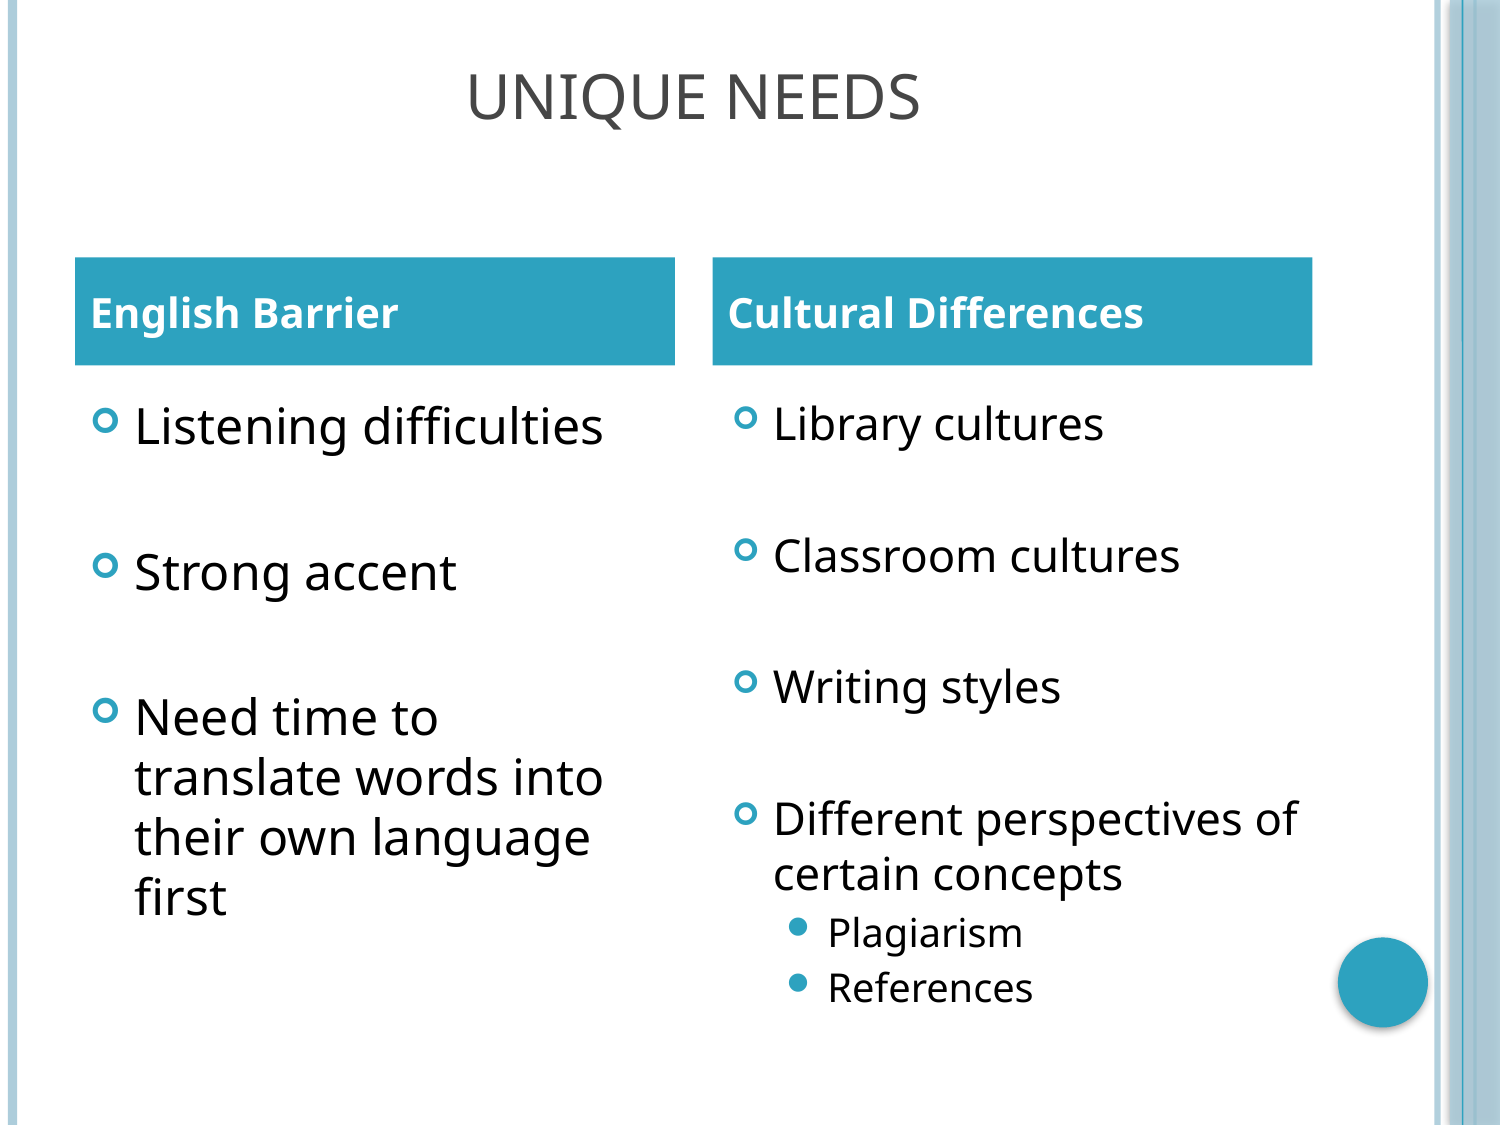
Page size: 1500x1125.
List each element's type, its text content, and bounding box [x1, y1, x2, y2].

list English Barrier [75, 257, 675, 366]
title Unique Needs [75, 50, 1313, 238]
list Listening difficulties Strong accent Need time to translate words into their own language first [75, 387, 675, 1025]
list Cultural Differences [712, 257, 1313, 366]
list Library cultures Classroom cultures Writing styles Different perspectives of certain concepts Plagiarism References [717, 387, 1318, 1025]
